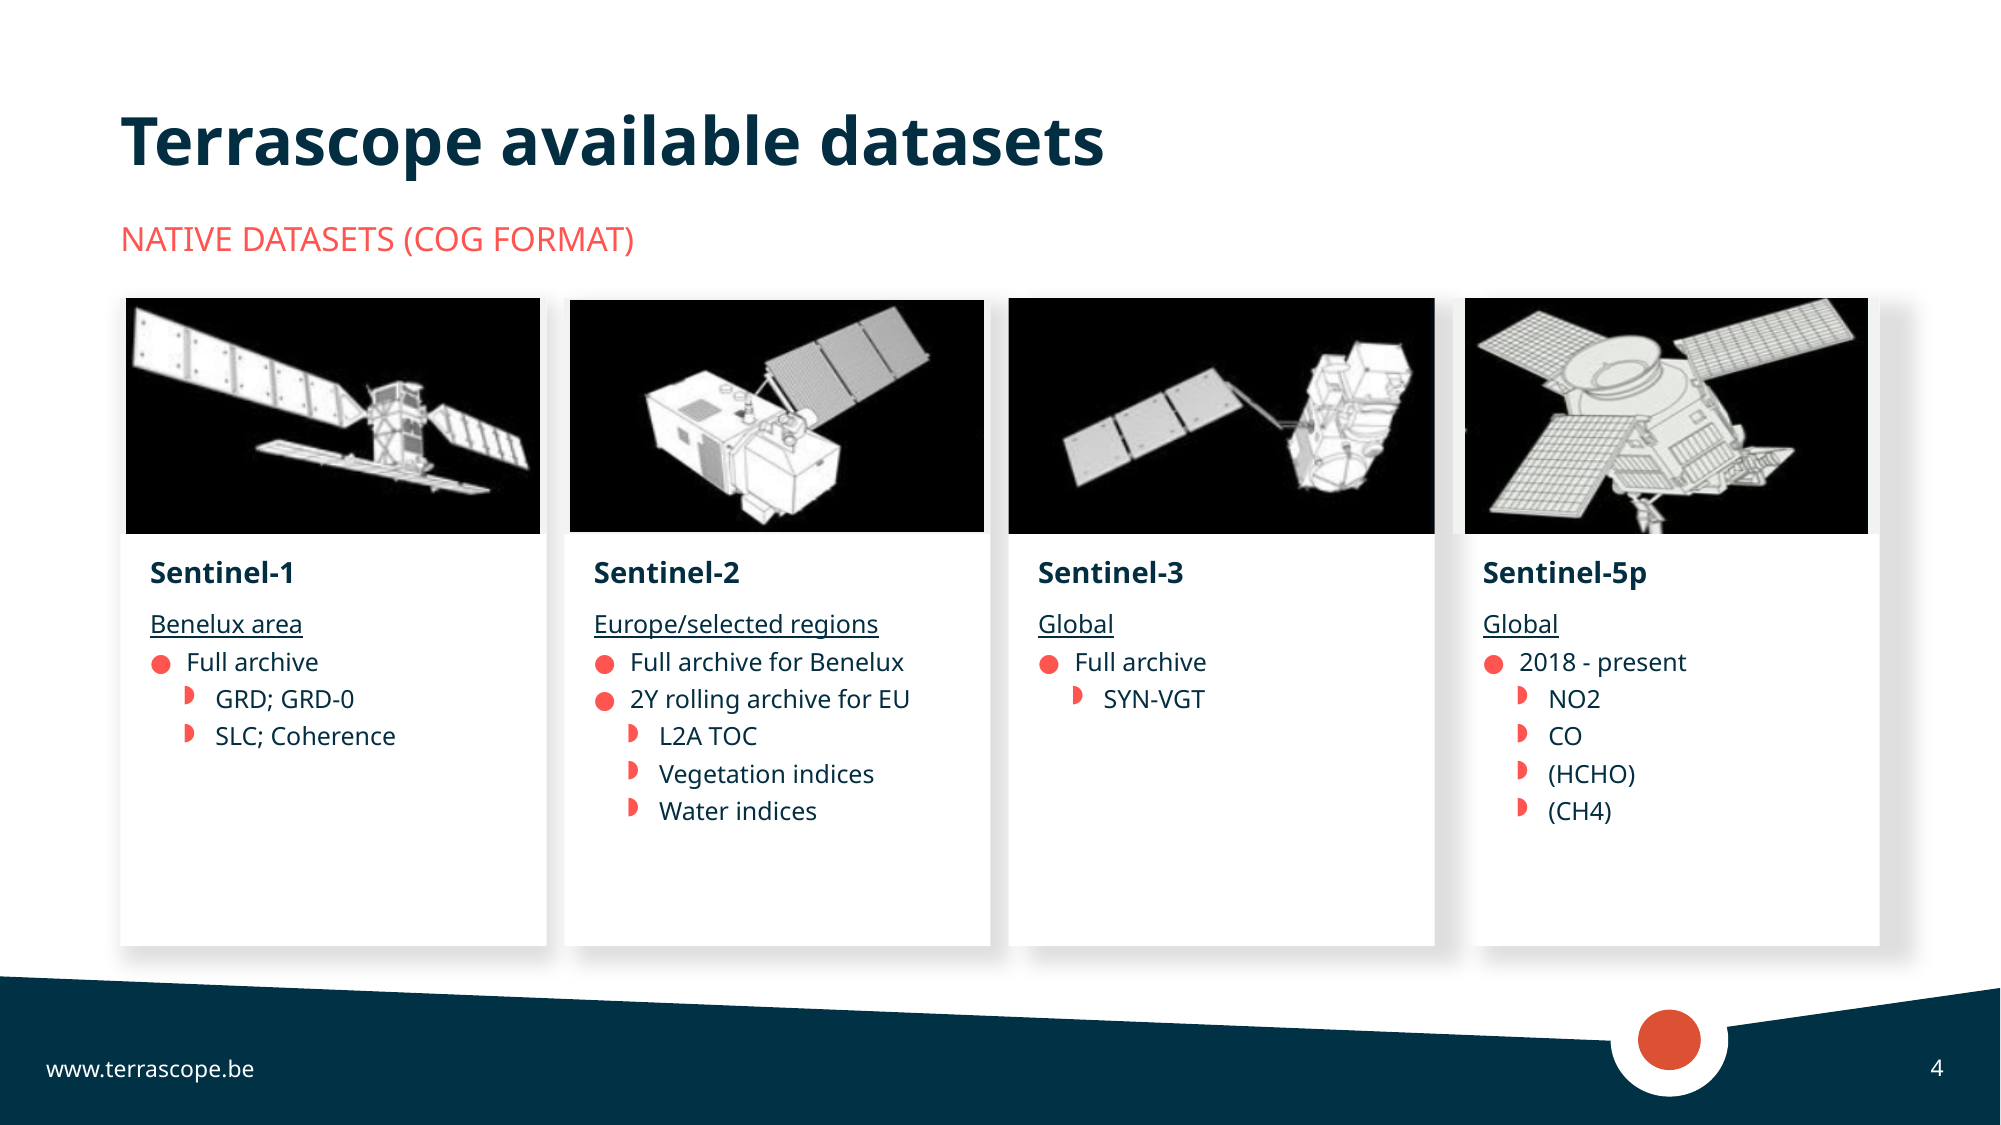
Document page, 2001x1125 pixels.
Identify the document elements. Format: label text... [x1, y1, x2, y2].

list Sentinel-1 Benelux area Full archive GRD; GRD-0 SLC; Coherence [120, 534, 547, 947]
title Terrascope available datasets [120, 57, 1880, 181]
picture [120, 298, 547, 534]
list Native datasets (COG format) [120, 222, 1880, 271]
list Sentinel-3 Global Full archive SYN-VGT [1008, 534, 1435, 947]
picture [564, 298, 991, 534]
picture [1008, 298, 1435, 534]
list Sentinel-2 Europe/selected regions Full archive for Benelux 2Y rolling archive for EU L2A TOC Vegetation indices Water indices [564, 534, 991, 947]
list Sentinel-5p Global 2018 - present NO2 CO (HCHO) (CH4) [1472, 534, 1880, 947]
picture [1453, 298, 1880, 534]
